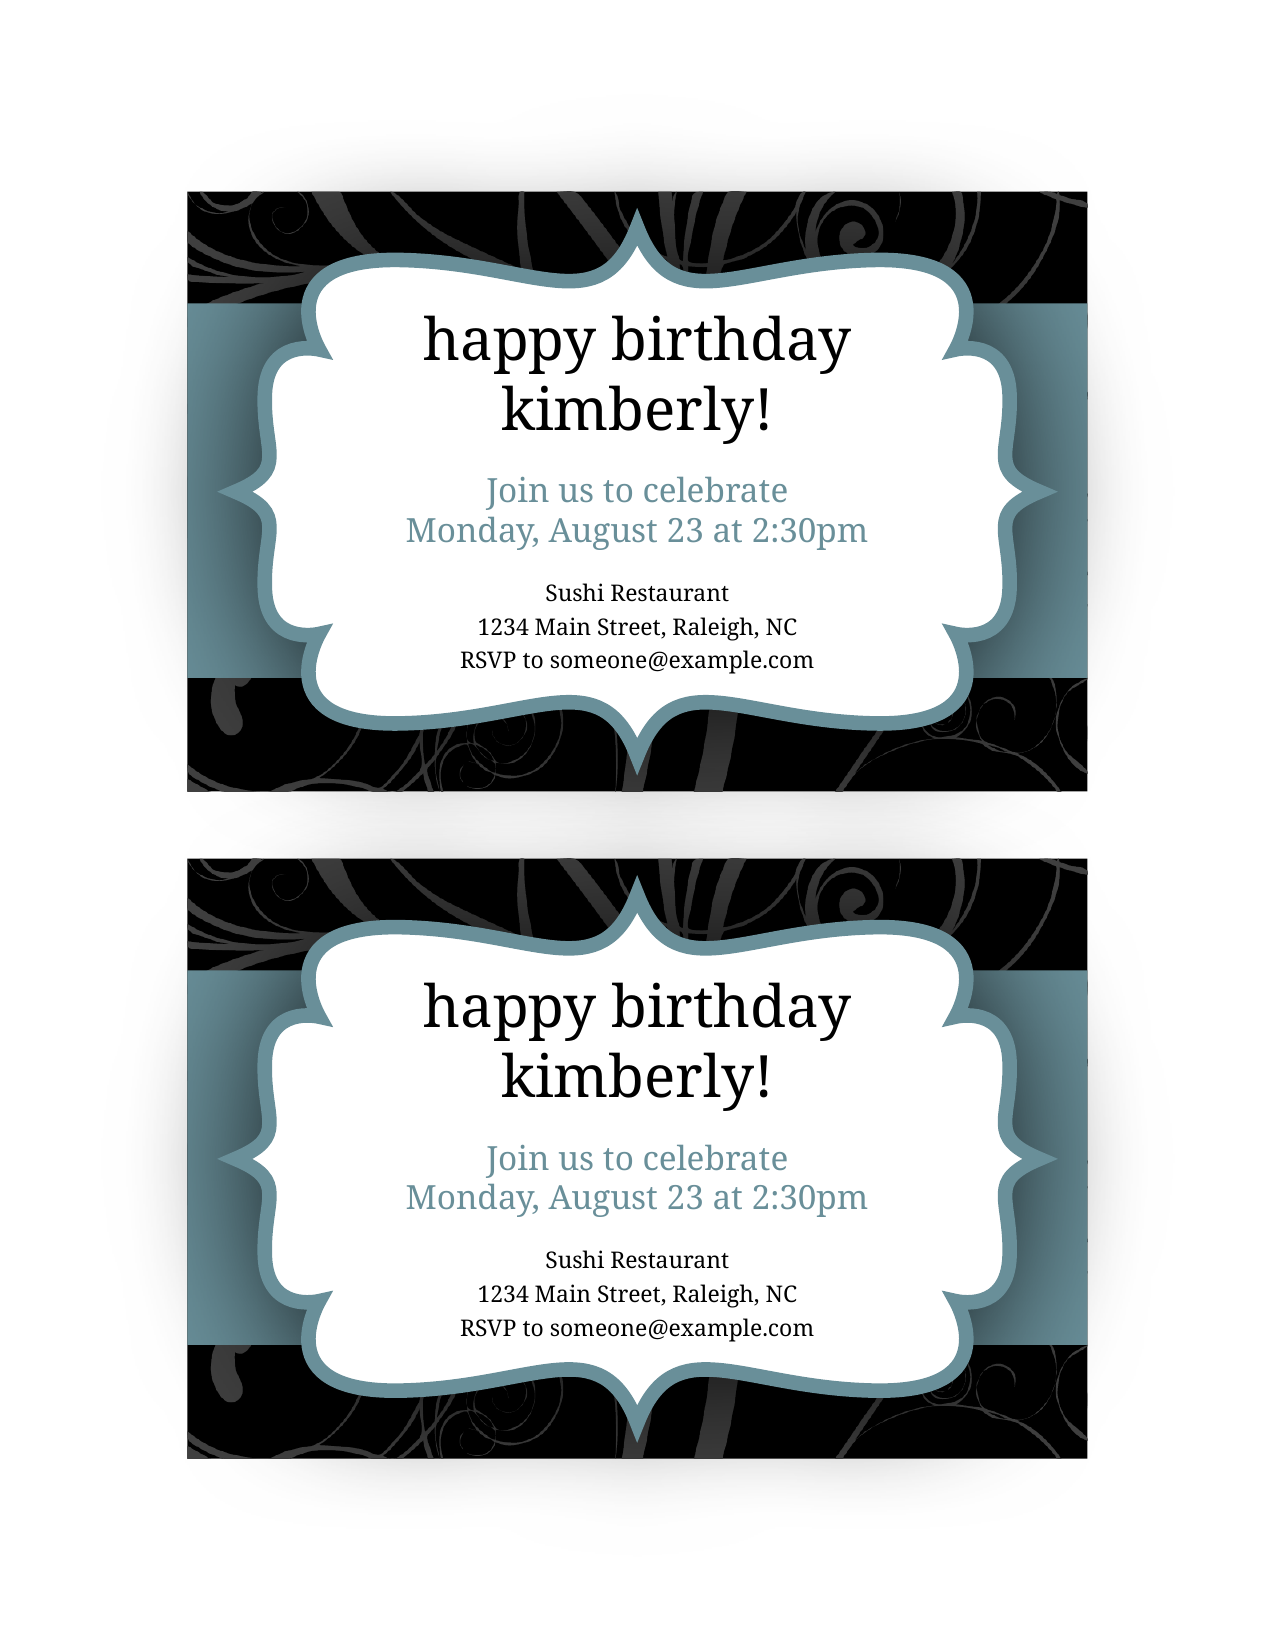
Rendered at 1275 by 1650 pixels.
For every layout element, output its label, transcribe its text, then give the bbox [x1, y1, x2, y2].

picture [187, 678, 1088, 792]
list happy birthday kimberly! [330, 953, 945, 1125]
list Sushi Restaurant 1234 Main Street, Raleigh, NC RSVP to someone@example.com [330, 571, 945, 704]
list Sushi Restaurant 1234 Main Street, Raleigh, NC RSVP to someone@example.com [330, 1238, 945, 1371]
picture [187, 1345, 1088, 1459]
list happy birthday kimberly! [330, 286, 945, 457]
list Join us to celebrate Monday, August 23 at 2:30pm [330, 457, 945, 562]
picture [187, 858, 1088, 970]
picture [187, 191, 1088, 303]
list Join us to celebrate Monday, August 23 at 2:30pm [330, 1125, 945, 1229]
